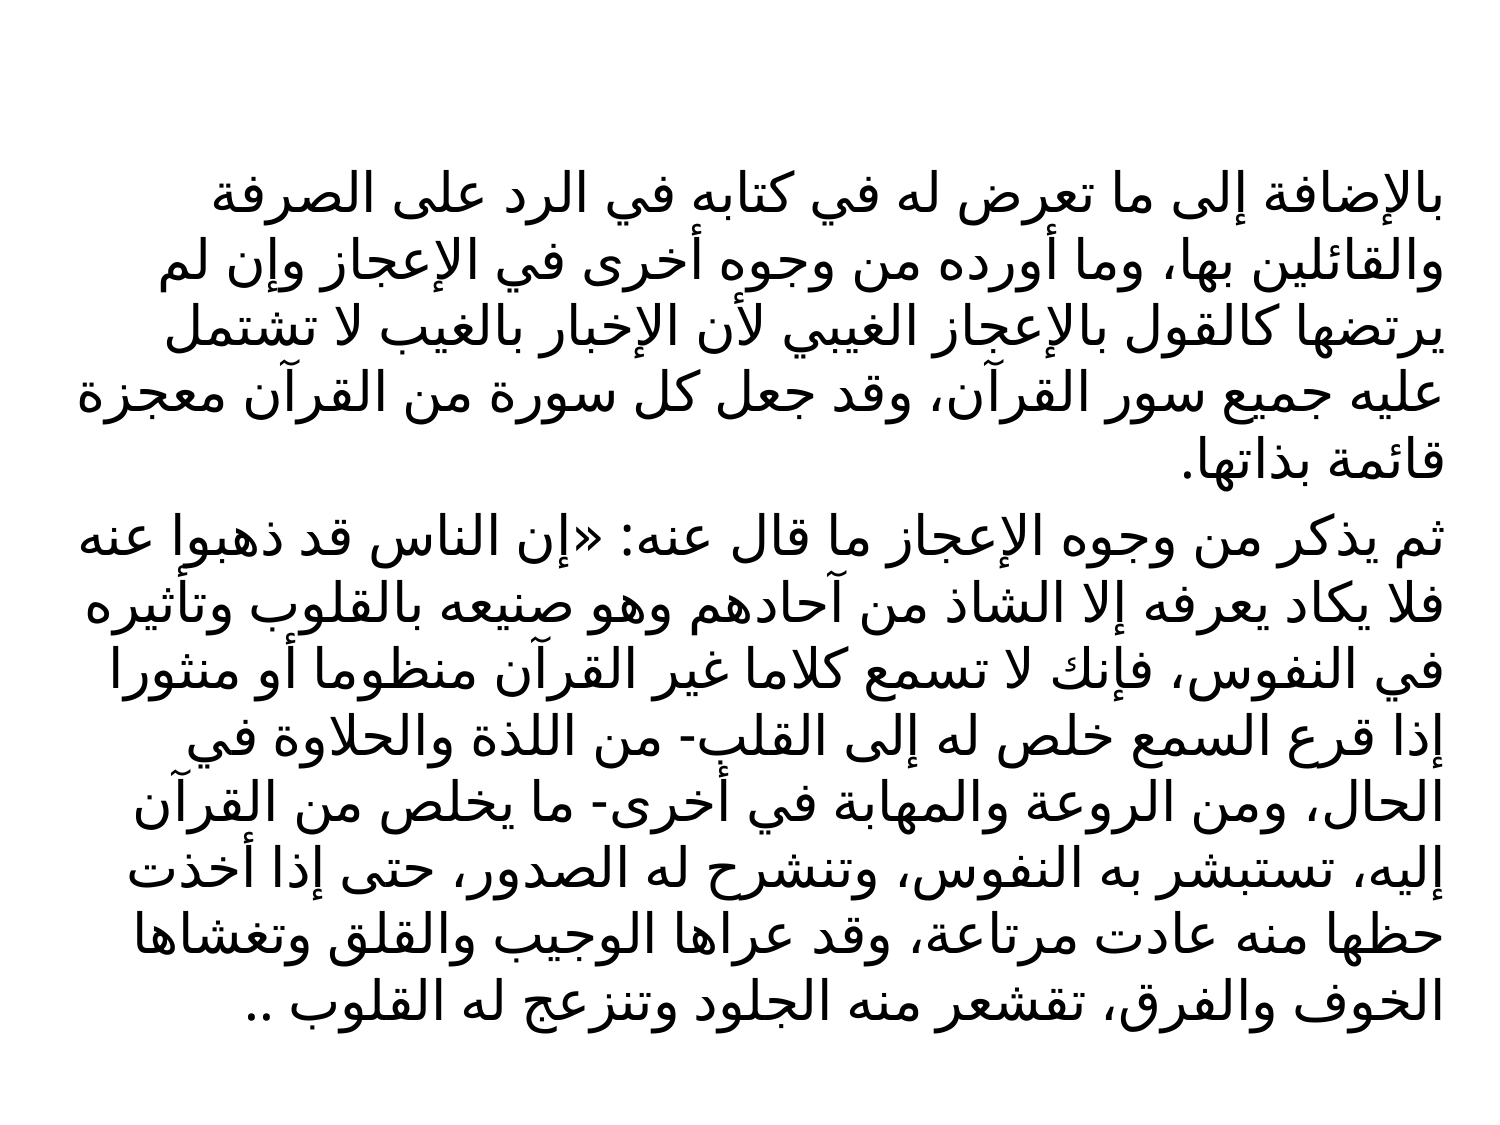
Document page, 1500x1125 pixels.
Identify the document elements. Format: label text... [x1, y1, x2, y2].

list بالإضافة إلى ما تعرض له في كتابه في الرد على الصرفة والقائلين بها، وما أورده من وجوه أخرى في الإعجاز وإن لم يرتضها كالقول بالإعجاز الغيبي لأن الإخبار بالغيب لا تشتمل عليه جميع سور القرآن، وقد جعل كل سورة من القرآن معجزة قائمة بذاتها. ثم يذكر من وجوه الإعجاز ما قال عنه: «إن الناس قد ذهبوا عنه فلا يكاد يعرفه إلا الشاذ من آحادهم وهو صنيعه بالقلوب وتأثيره في النفوس، فإنك لا تسمع كلاما غير القرآن منظوما أو منثورا إذا قرع السمع خلص له إلى القلب- من اللذة والحلاوة في الحال، ومن الروعة والمهابة في أخرى- ما يخلص من القرآن إليه، تستبشر به النفوس، وتنشرح له الصدور، حتى إذا أخذت حظها منه عادت مرتاعة، وقد عراها الوجيب والقلق وتغشاها الخوف والفرق، تقشعر منه الجلود وتنزعج له القلوب .. [50, 149, 1463, 1063]
